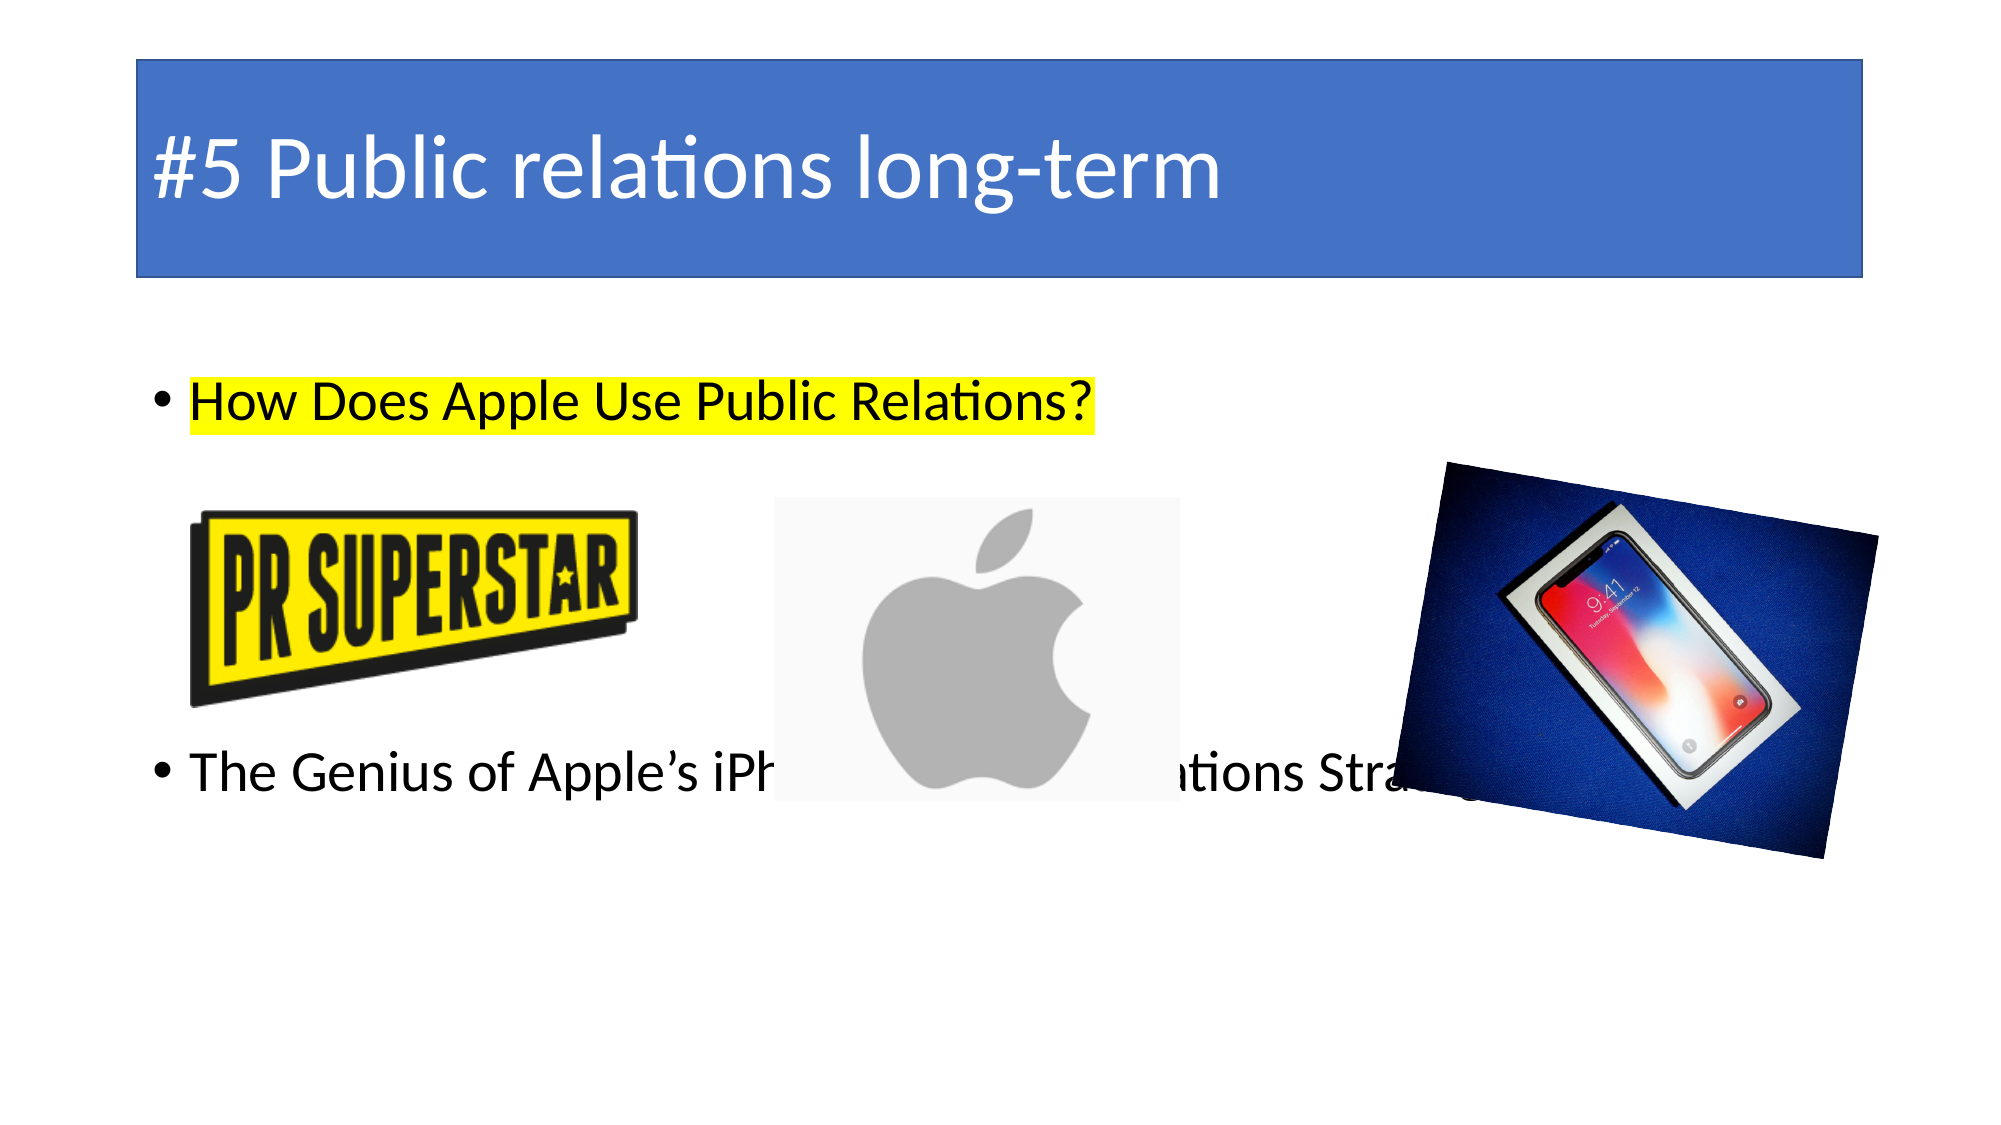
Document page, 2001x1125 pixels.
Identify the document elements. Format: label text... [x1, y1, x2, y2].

picture [774, 497, 1180, 801]
picture [1392, 462, 1878, 859]
list How Does Apple Use Public Relations? The Genius of Apple’s iPhone X Public Relations Strategy [137, 319, 1863, 817]
picture [190, 510, 638, 708]
text_box #5 Public relations long-term [136, 59, 1863, 278]
